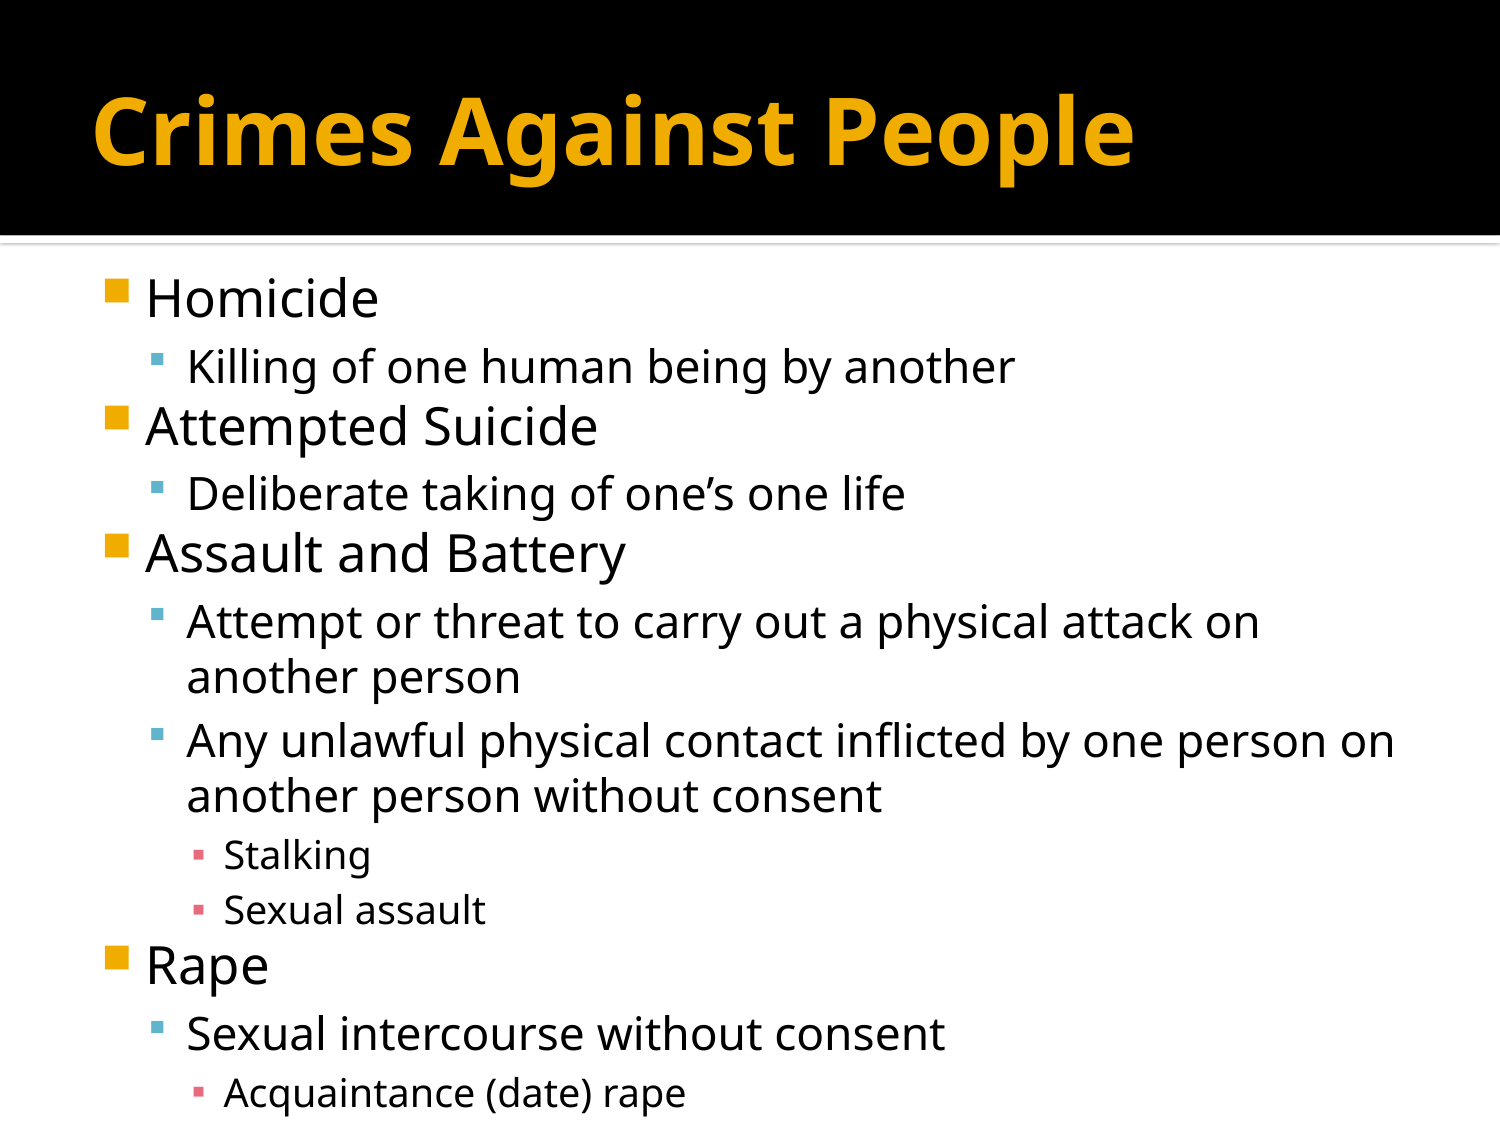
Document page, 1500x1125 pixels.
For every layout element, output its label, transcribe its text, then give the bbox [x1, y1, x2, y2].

list Homicide Killing of one human being by another Attempted Suicide Deliberate taking of one’s one life Assault and Battery Attempt or threat to carry out a physical attack on another person Any unlawful physical contact inflicted by one person on another person without consent Stalking Sexual assault Rape Sexual intercourse without consent Acquaintance (date) rape [75, 249, 1425, 1125]
title Crimes Against People [75, 25, 1425, 231]
